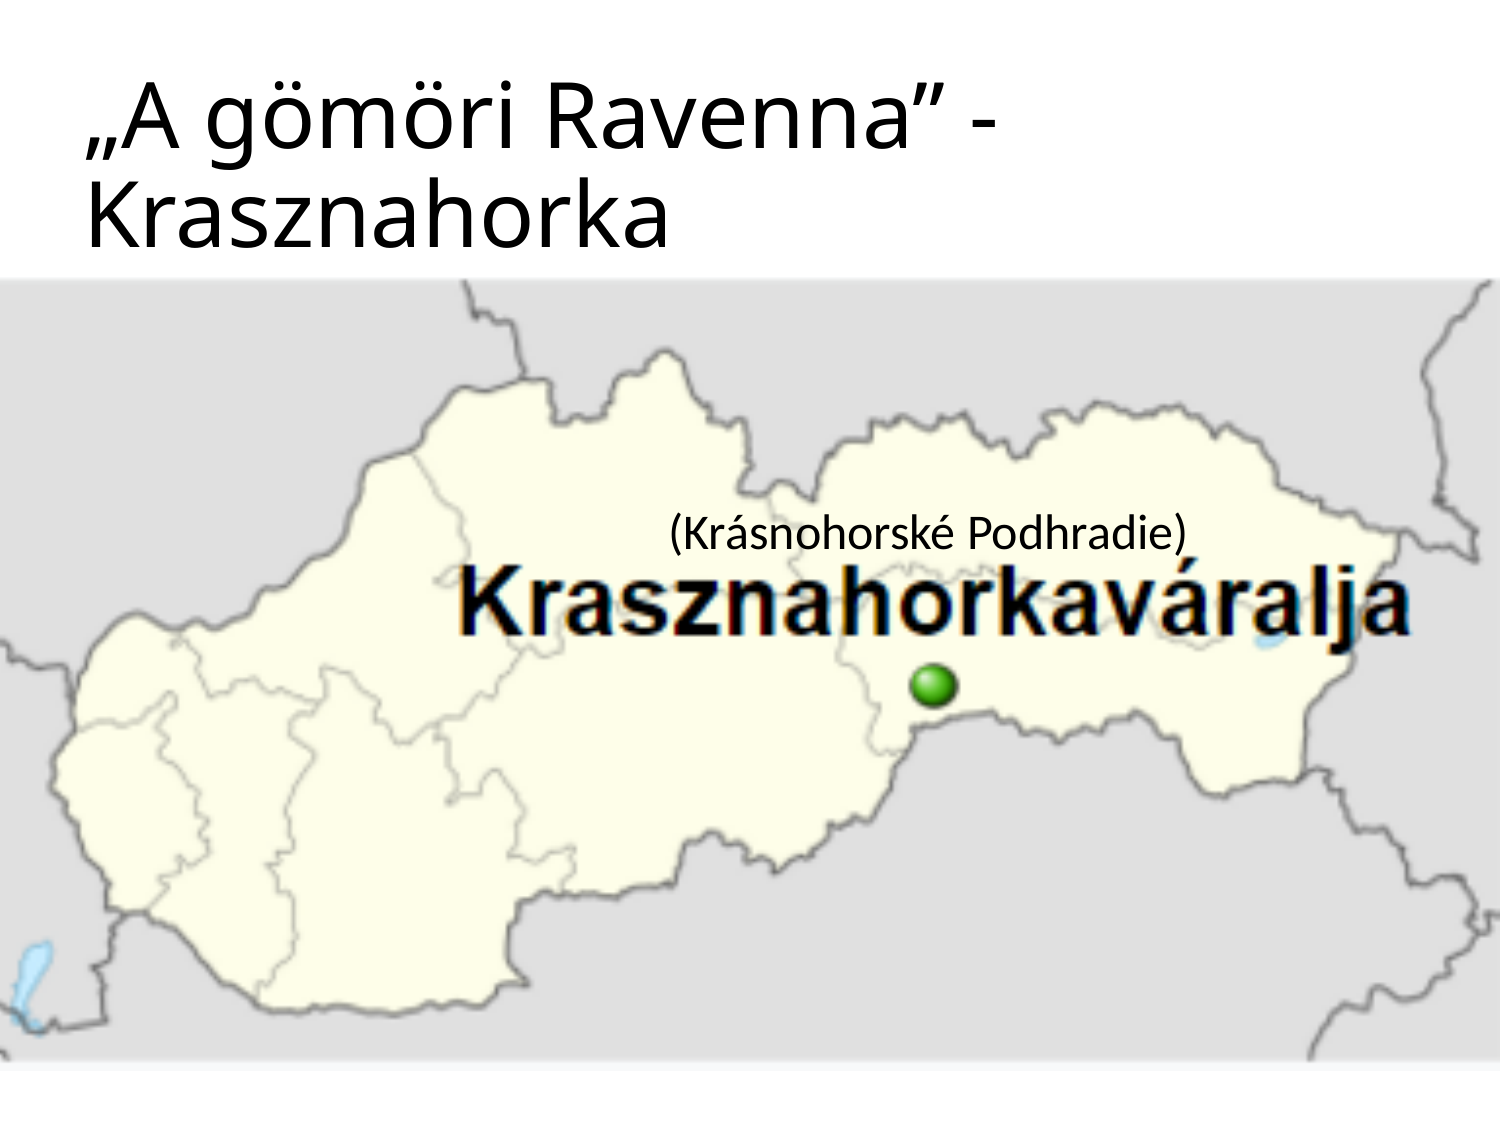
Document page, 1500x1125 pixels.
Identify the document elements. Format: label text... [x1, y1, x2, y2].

title „A gömöri Ravenna” - Krasznahorka [68, 59, 1439, 277]
picture [0, 277, 1500, 1071]
